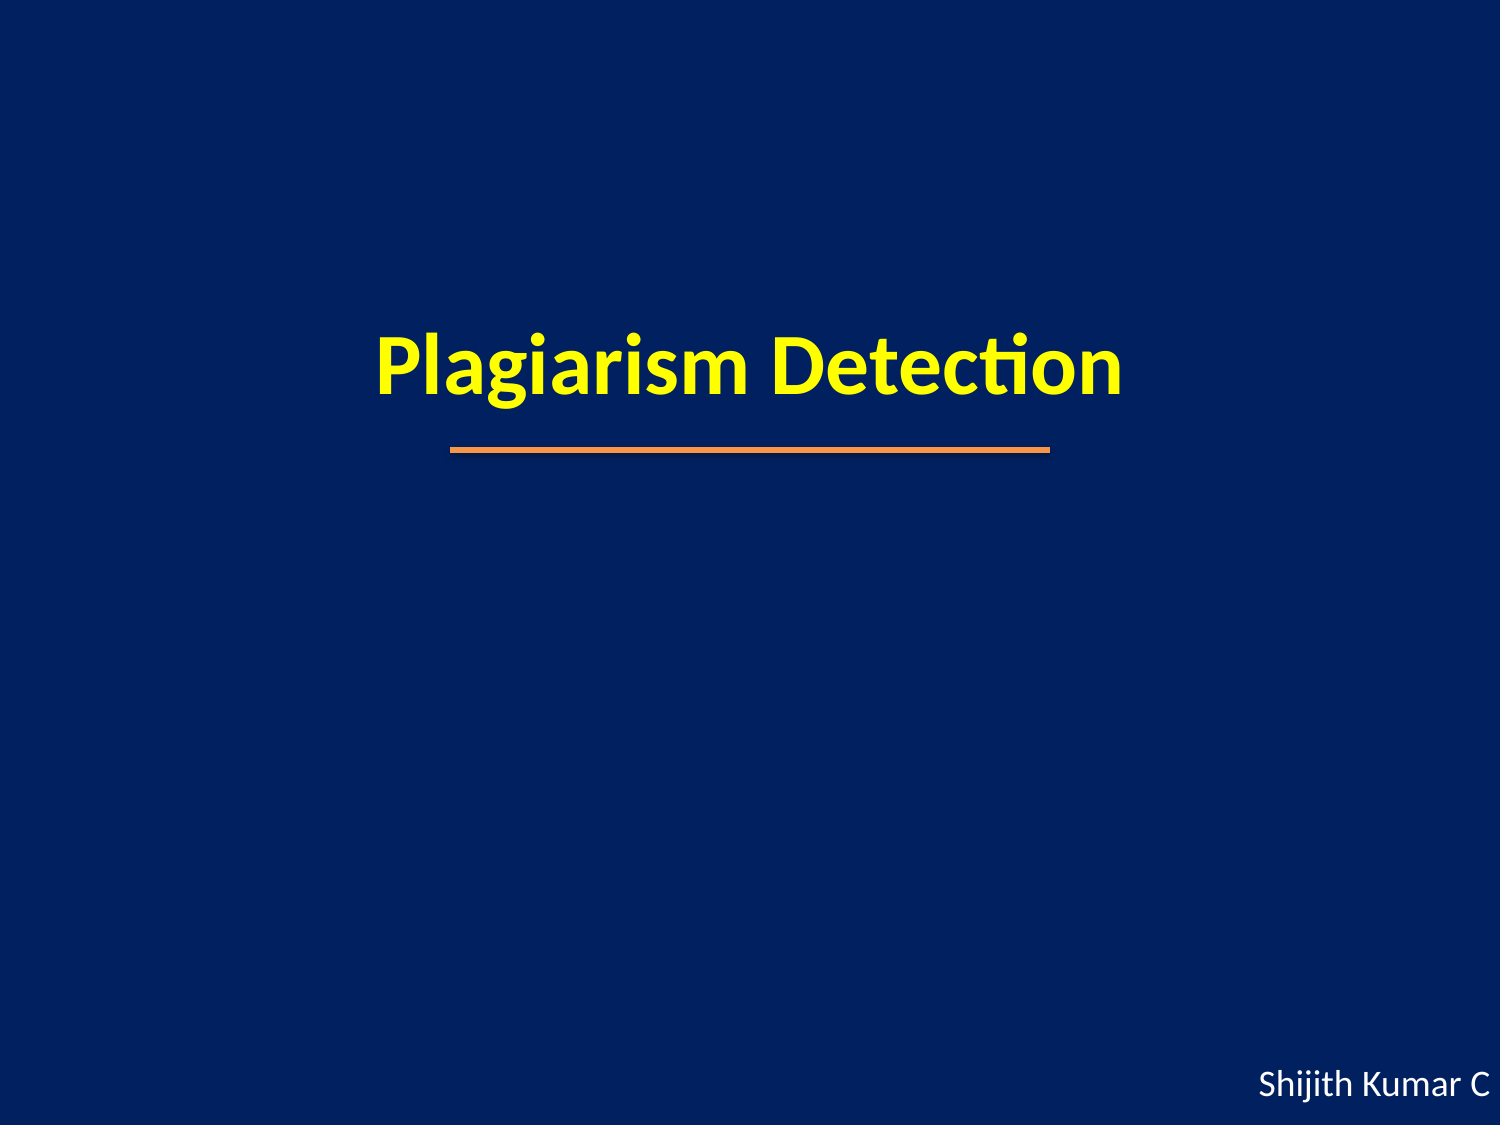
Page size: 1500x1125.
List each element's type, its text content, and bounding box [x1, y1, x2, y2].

text_box Plagiarism Detection [12, 299, 1488, 420]
text_box Shijith Kumar C [1135, 1060, 1500, 1102]
